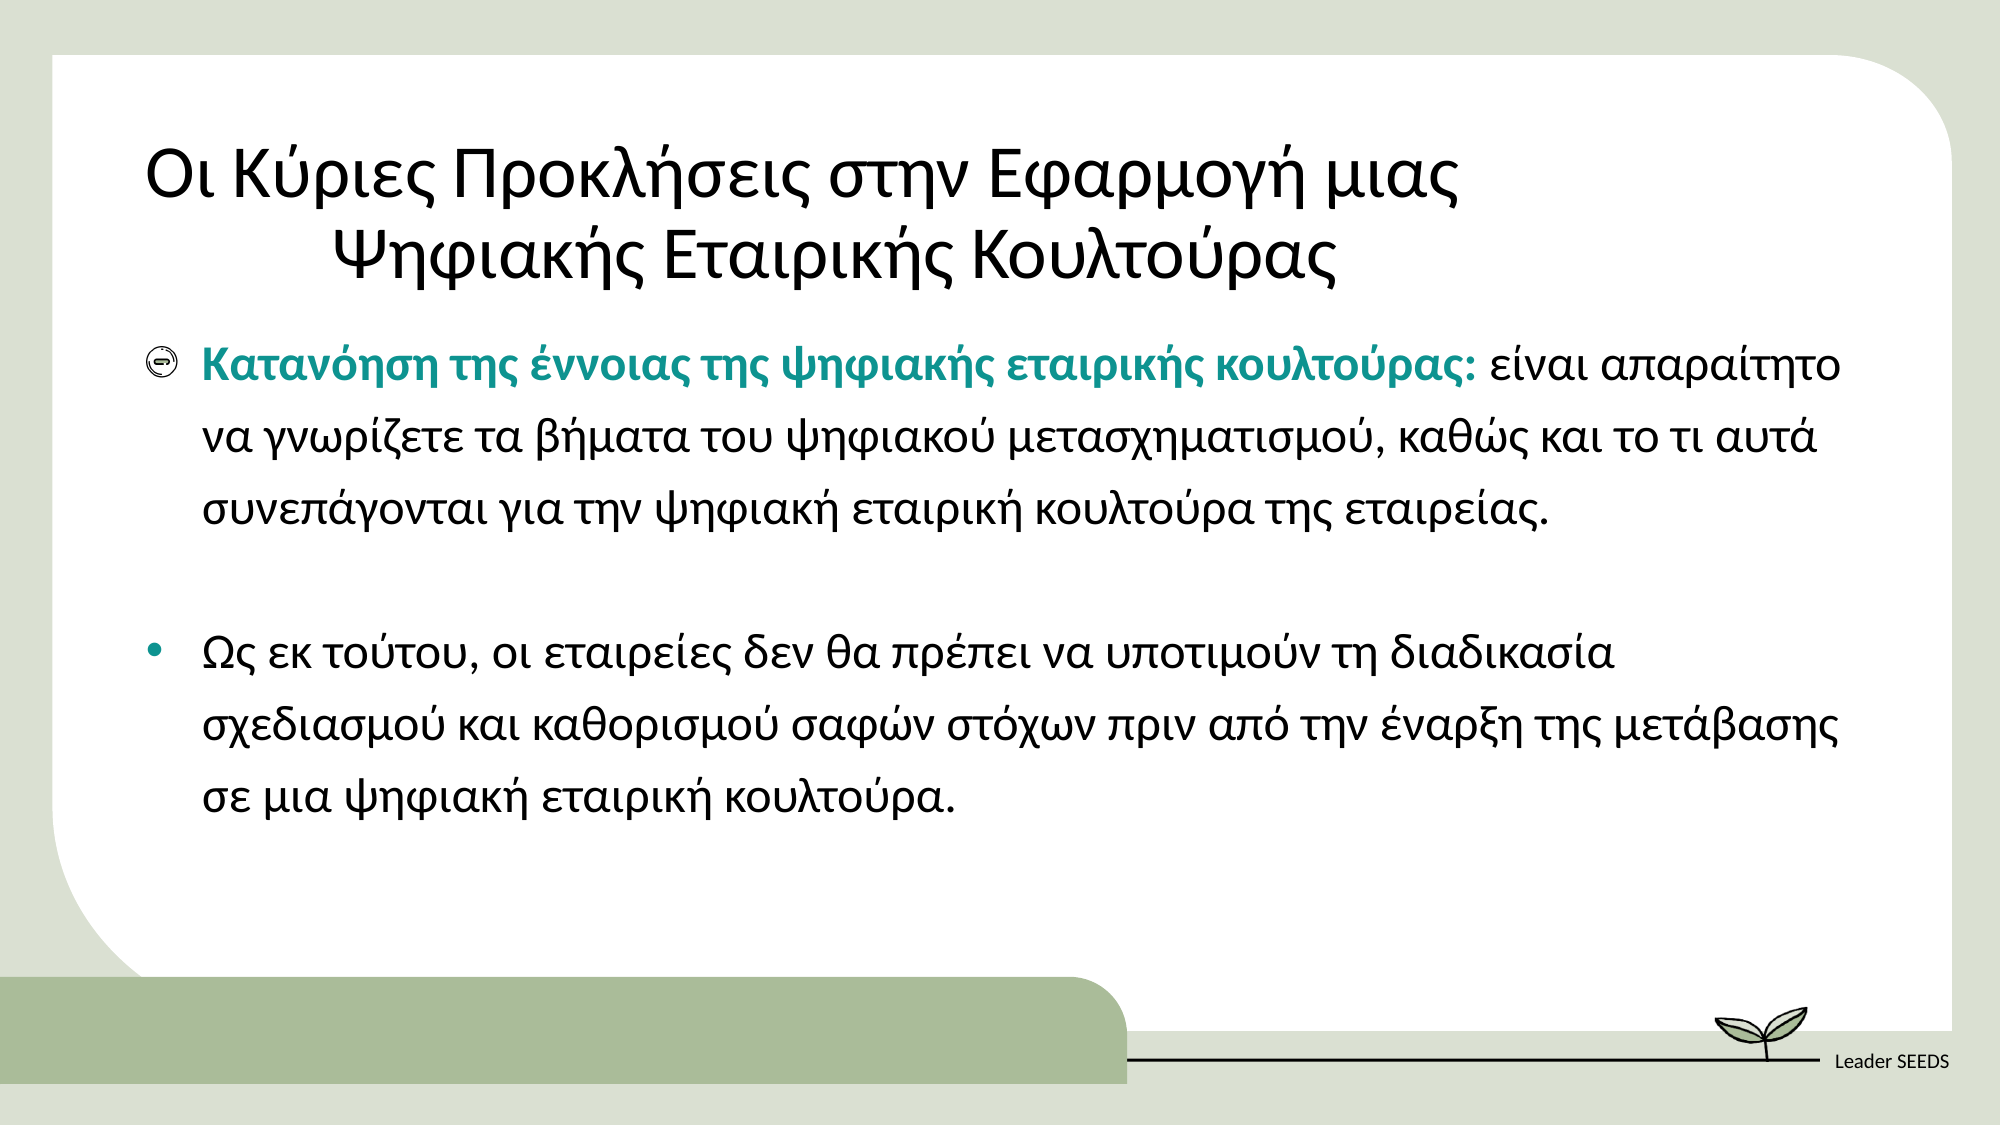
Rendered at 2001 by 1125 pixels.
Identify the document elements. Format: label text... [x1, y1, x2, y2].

picture [145, 343, 179, 379]
list Οι Κύριες Προκλήσεις στην Εφαρμογή μιας Ψηφιακής Εταιρικής Κουλτούρας [130, 124, 1869, 257]
list Κατανόηση της έννοιας της ψηφιακής εταιρικής κουλτούρας: είναι απαραίτητο να γνωρίζετε τα βήματα του ψηφιακού μετασχηματισμού, καθώς και το τι αυτά συνεπάγονται για την ψηφιακή εταιρική κουλτούρα της εταιρείας. Ως εκ τούτου, οι εταιρείες δεν θα πρέπει να υποτιμούν τη διαδικασία σχεδιασμού και καθορισμού σαφών στόχων πριν από την έναρξη της μετάβασης σε μια ψηφιακή εταιρική κουλτούρα. [130, 311, 1869, 1001]
